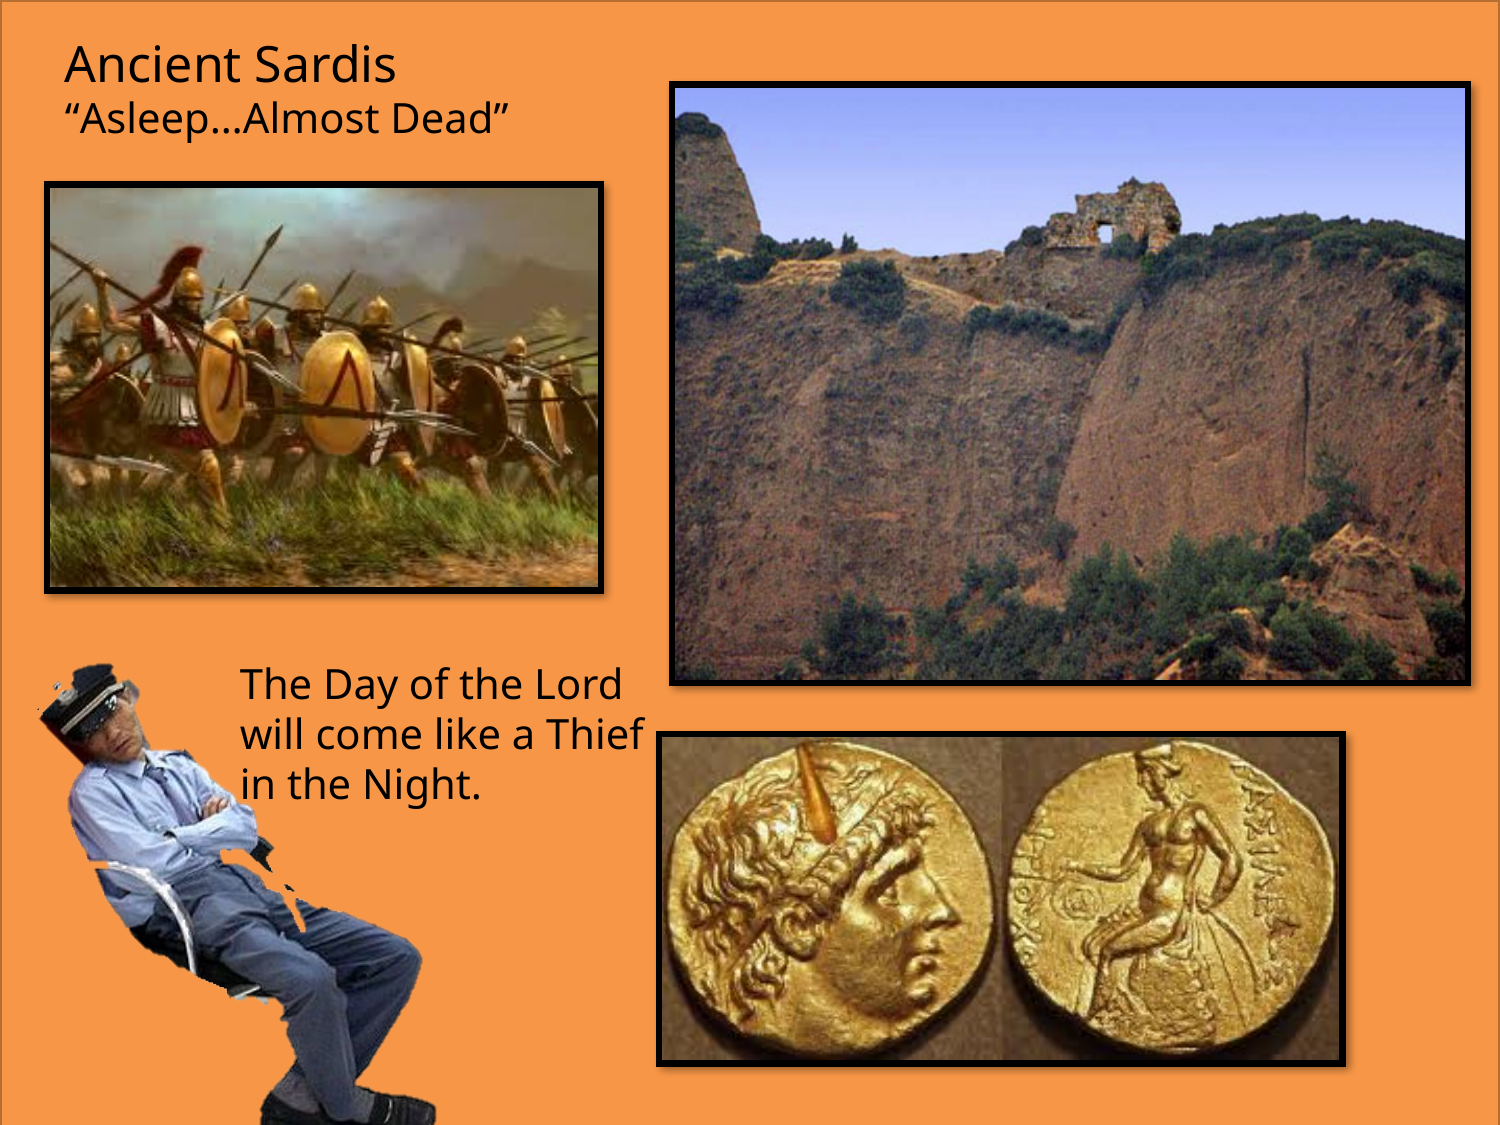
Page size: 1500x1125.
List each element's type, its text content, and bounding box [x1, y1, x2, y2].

text_box The Day of the Lord will come like a Thief in the Night. [461, 650, 663, 815]
text_box [0, 0, 1500, 1125]
picture [49, 187, 599, 588]
picture [674, 87, 1465, 680]
picture [0, 649, 460, 1125]
picture [662, 737, 1340, 1061]
text_box Ancient Sardis “Asleep…Almost Dead” [49, 24, 663, 150]
